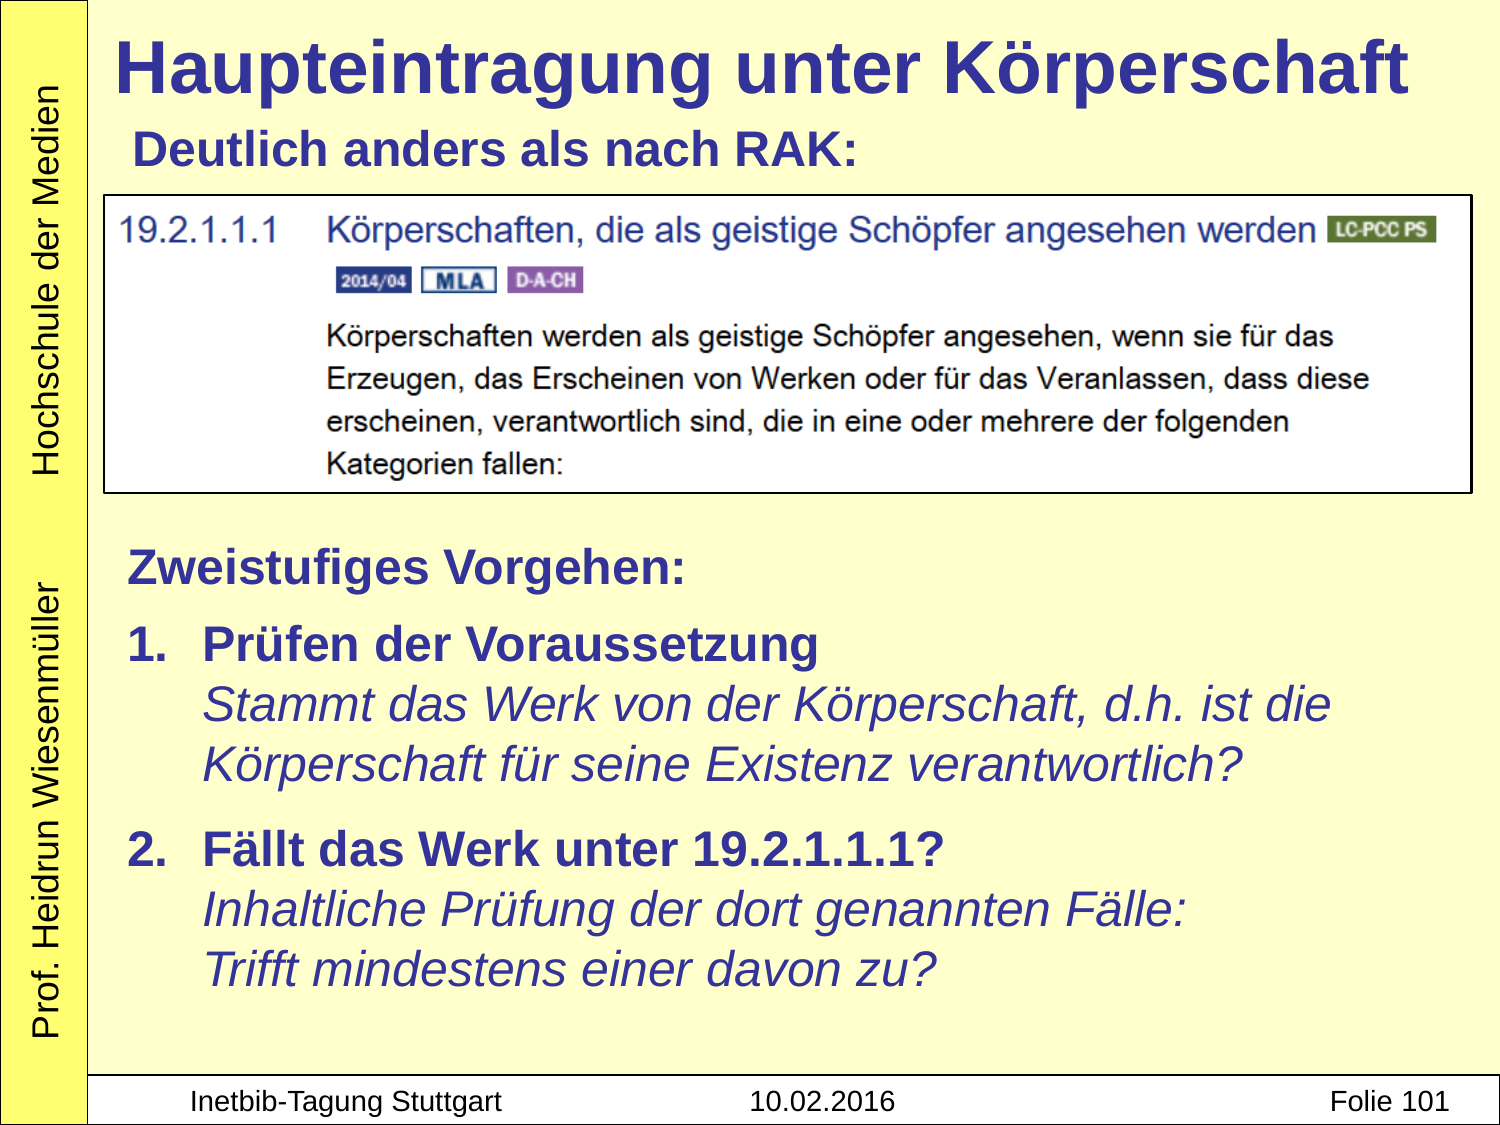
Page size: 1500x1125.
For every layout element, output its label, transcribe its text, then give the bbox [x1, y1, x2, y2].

picture [105, 196, 1471, 493]
text_box Haupteintragung unter Körperschaft [100, 0, 1447, 116]
text_box Deutlich anders als nach RAK: [117, 108, 1466, 184]
text_box Zweistufiges Vorgehen: Prüfen der Voraussetzung Stammt das Werk von der Körperschaft, d.h. ist die Körperschaft für seine Existenz verantwortlich? Fällt das Werk unter 19.2.1.1.1? Inhaltliche Prüfung der dort genannten Fälle: Trifft mindestens einer davon zu? [112, 527, 1471, 1004]
